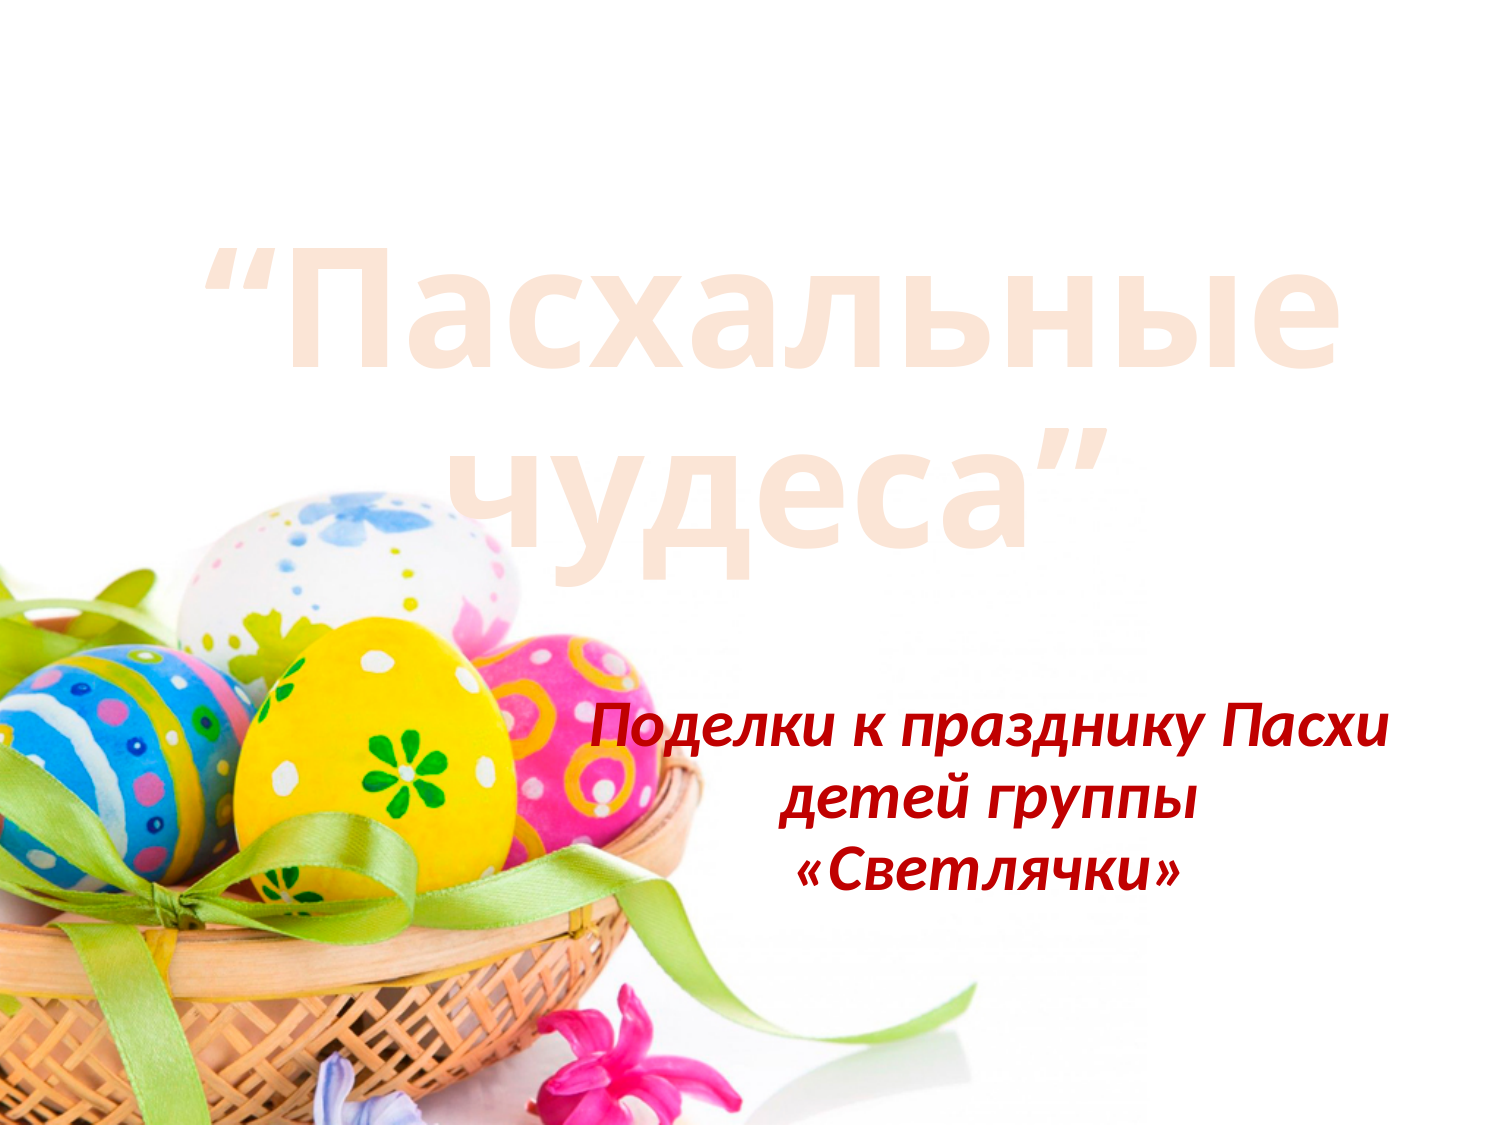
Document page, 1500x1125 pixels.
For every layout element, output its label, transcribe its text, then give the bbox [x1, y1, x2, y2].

picture [0, 0, 1500, 1125]
title “Пасхальные чудеса” [137, 206, 1414, 592]
subtitle Поделки к празднику Пасхи детей группы «Светлячки» [571, 681, 1409, 899]
